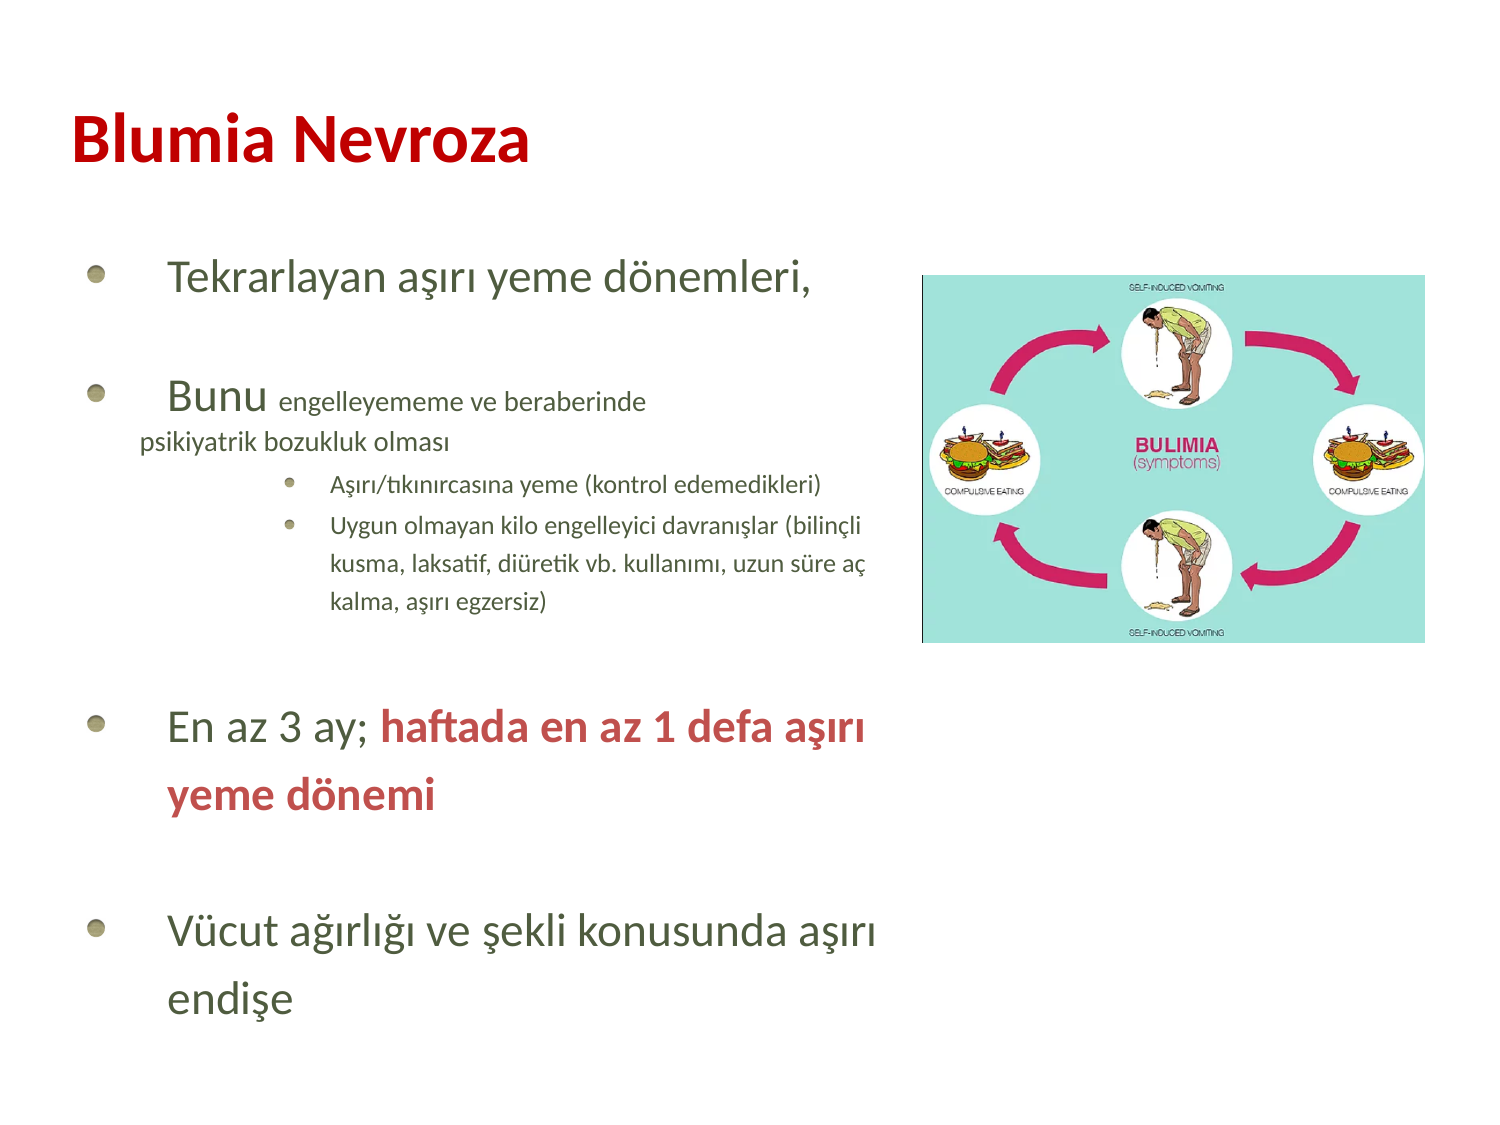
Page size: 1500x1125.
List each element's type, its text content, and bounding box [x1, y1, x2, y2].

picture [284, 477, 295, 488]
picture [284, 519, 295, 530]
picture [922, 275, 1426, 644]
picture [86, 264, 106, 284]
text_box Blumia Nevroza [65, 86, 923, 183]
picture [86, 714, 106, 733]
picture [86, 383, 106, 403]
text_box Tekrarlayan aşırı yeme dönemleri, Bunu engelleyememe ve beraberinde psikiyatrik bozukluk olması Aşırı/tıkınırcasına yeme (kontrol edemedikleri) Uygun olmayan kilo engelleyici davranışlar (bilinçli kusma, laksatif, diüretik vb. kullanımı, uzun süre aç kalma, aşırı egzersiz) En az 3 ay; haftada en az 1 defa aşırı yeme dönemi Vücut ağırlığı ve şekli konusunda aşırı endişe [76, 246, 913, 1040]
picture [86, 918, 106, 938]
